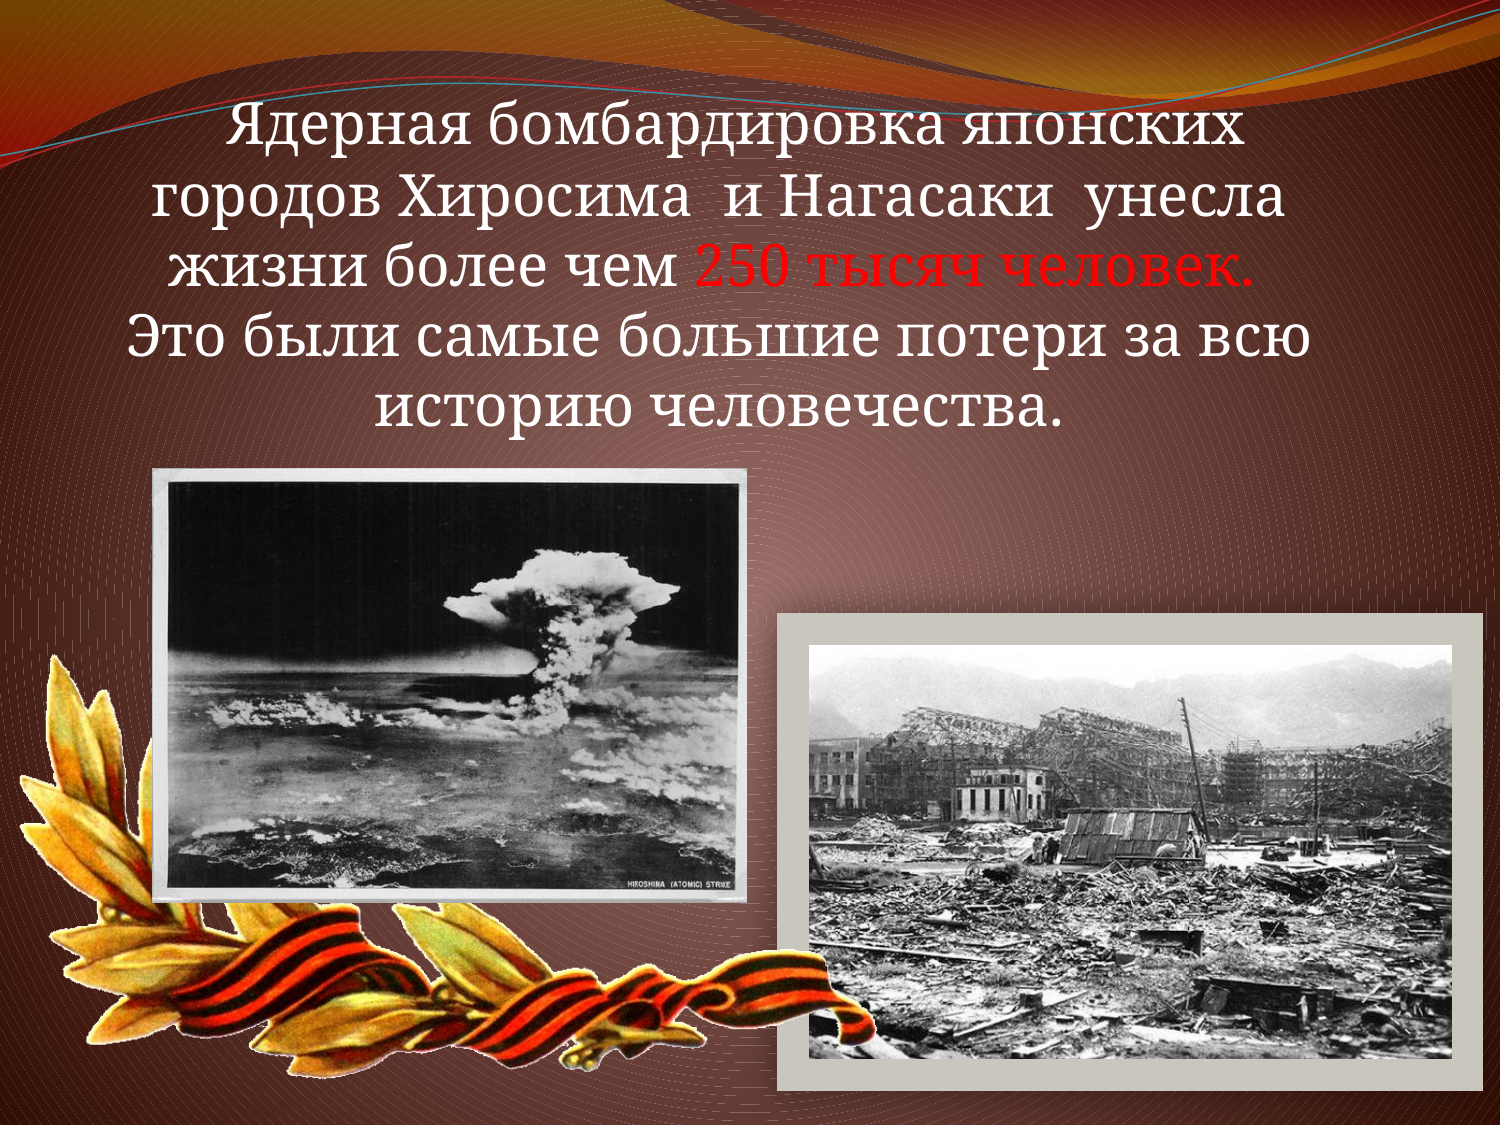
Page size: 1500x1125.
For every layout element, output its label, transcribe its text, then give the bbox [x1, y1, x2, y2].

picture [953, 644, 1452, 1060]
list Ядерная бомбардировка японских городов Хиросима и Нагасаки унесла жизни более чем 250 тысяч человек. Это были самые большие потери за всю историю человечества. [81, 70, 1358, 563]
picture [152, 468, 747, 903]
picture [0, 620, 950, 1101]
